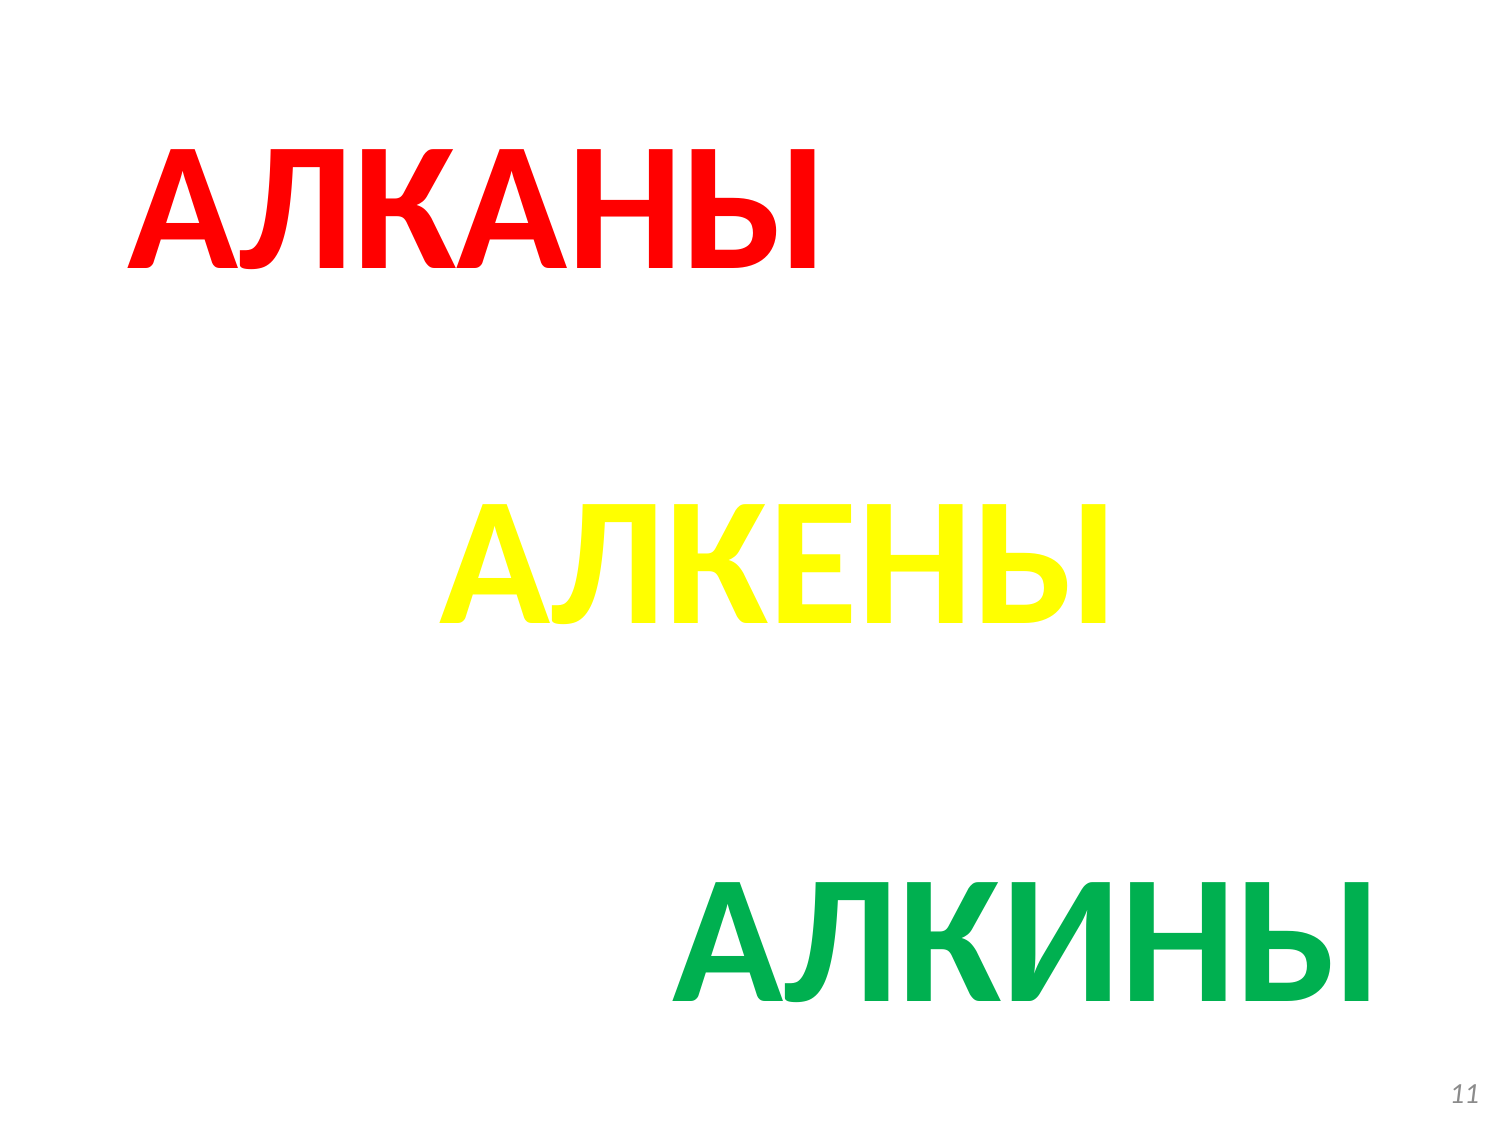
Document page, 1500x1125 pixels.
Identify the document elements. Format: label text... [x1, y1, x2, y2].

text_box АЛКЕНЫ [371, 432, 1187, 650]
list АЛКАНЫ [76, 78, 880, 296]
slide_number 11 [1399, 1058, 1495, 1125]
text_box АЛКИНЫ [643, 810, 1412, 1028]
